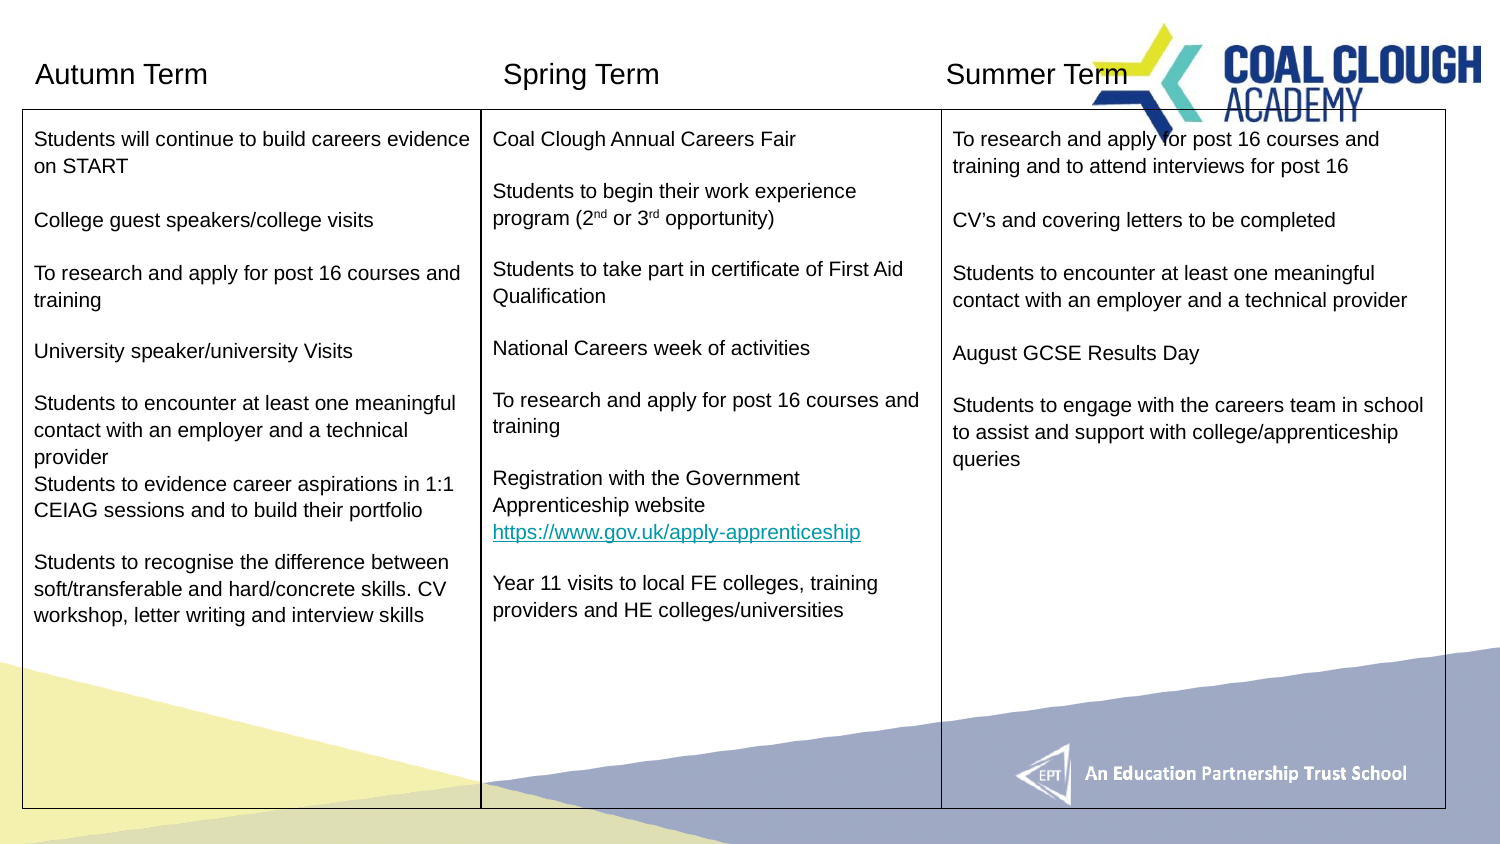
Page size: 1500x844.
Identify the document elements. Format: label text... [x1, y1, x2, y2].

table_header To research and apply for post 16 courses and training and to attend interviews for post 16 CV’s and covering letters to be completed Students to encounter at least one meaningful contact with an employer and a technical provider August GCSE Results Day Students to engage with the careers team in school to assist and support with college/apprenticeship queries [942, 110, 1445, 808]
text_box Autumn Term [20, 47, 379, 98]
text_box Summer Term [931, 48, 1159, 98]
picture [1092, 23, 1481, 143]
table_header Students will continue to build careers evidence on START College guest speakers/college visits To research and apply for post 16 courses and training University speaker/university Visits Students to encounter at least one meaningful contact with an employer and a technical provider Students to evidence career aspirations in 1:1 CEIAG sessions and to build their portfolio Students to recognise the difference between soft/transferable and hard/concrete skills. CV workshop, letter writing and interview skills [23, 110, 480, 808]
text_box Spring Term [488, 48, 822, 98]
table_header Coal Clough Annual Careers Fair Students to begin their work experience program (2nd or 3rd opportunity) Students to take part in certificate of First Aid Qualification National Careers week of activities To research and apply for post 16 courses and training Registration with the Government Apprenticeship website https://www.gov.uk/apply-apprenticeship Year 11 visits to local FE colleges, training providers and HE colleges/universities [482, 110, 941, 808]
